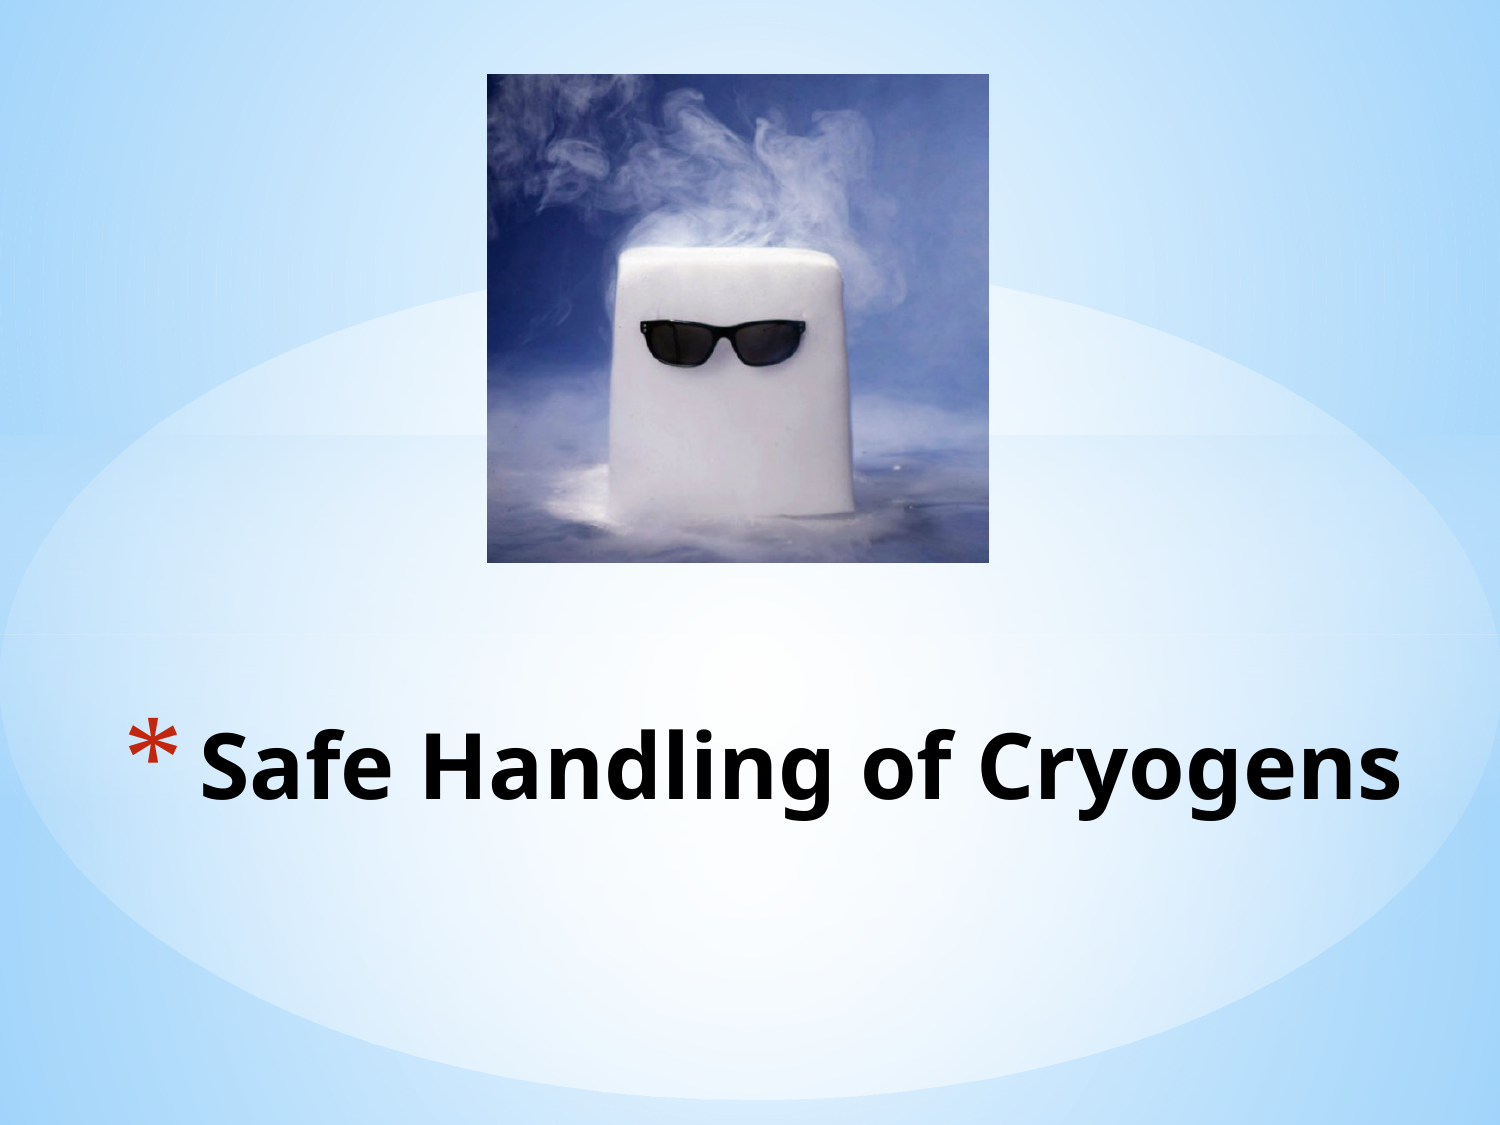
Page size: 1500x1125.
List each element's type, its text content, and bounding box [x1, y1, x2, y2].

title Safe Handling of Cryogens [79, 699, 1500, 995]
picture [487, 74, 989, 563]
